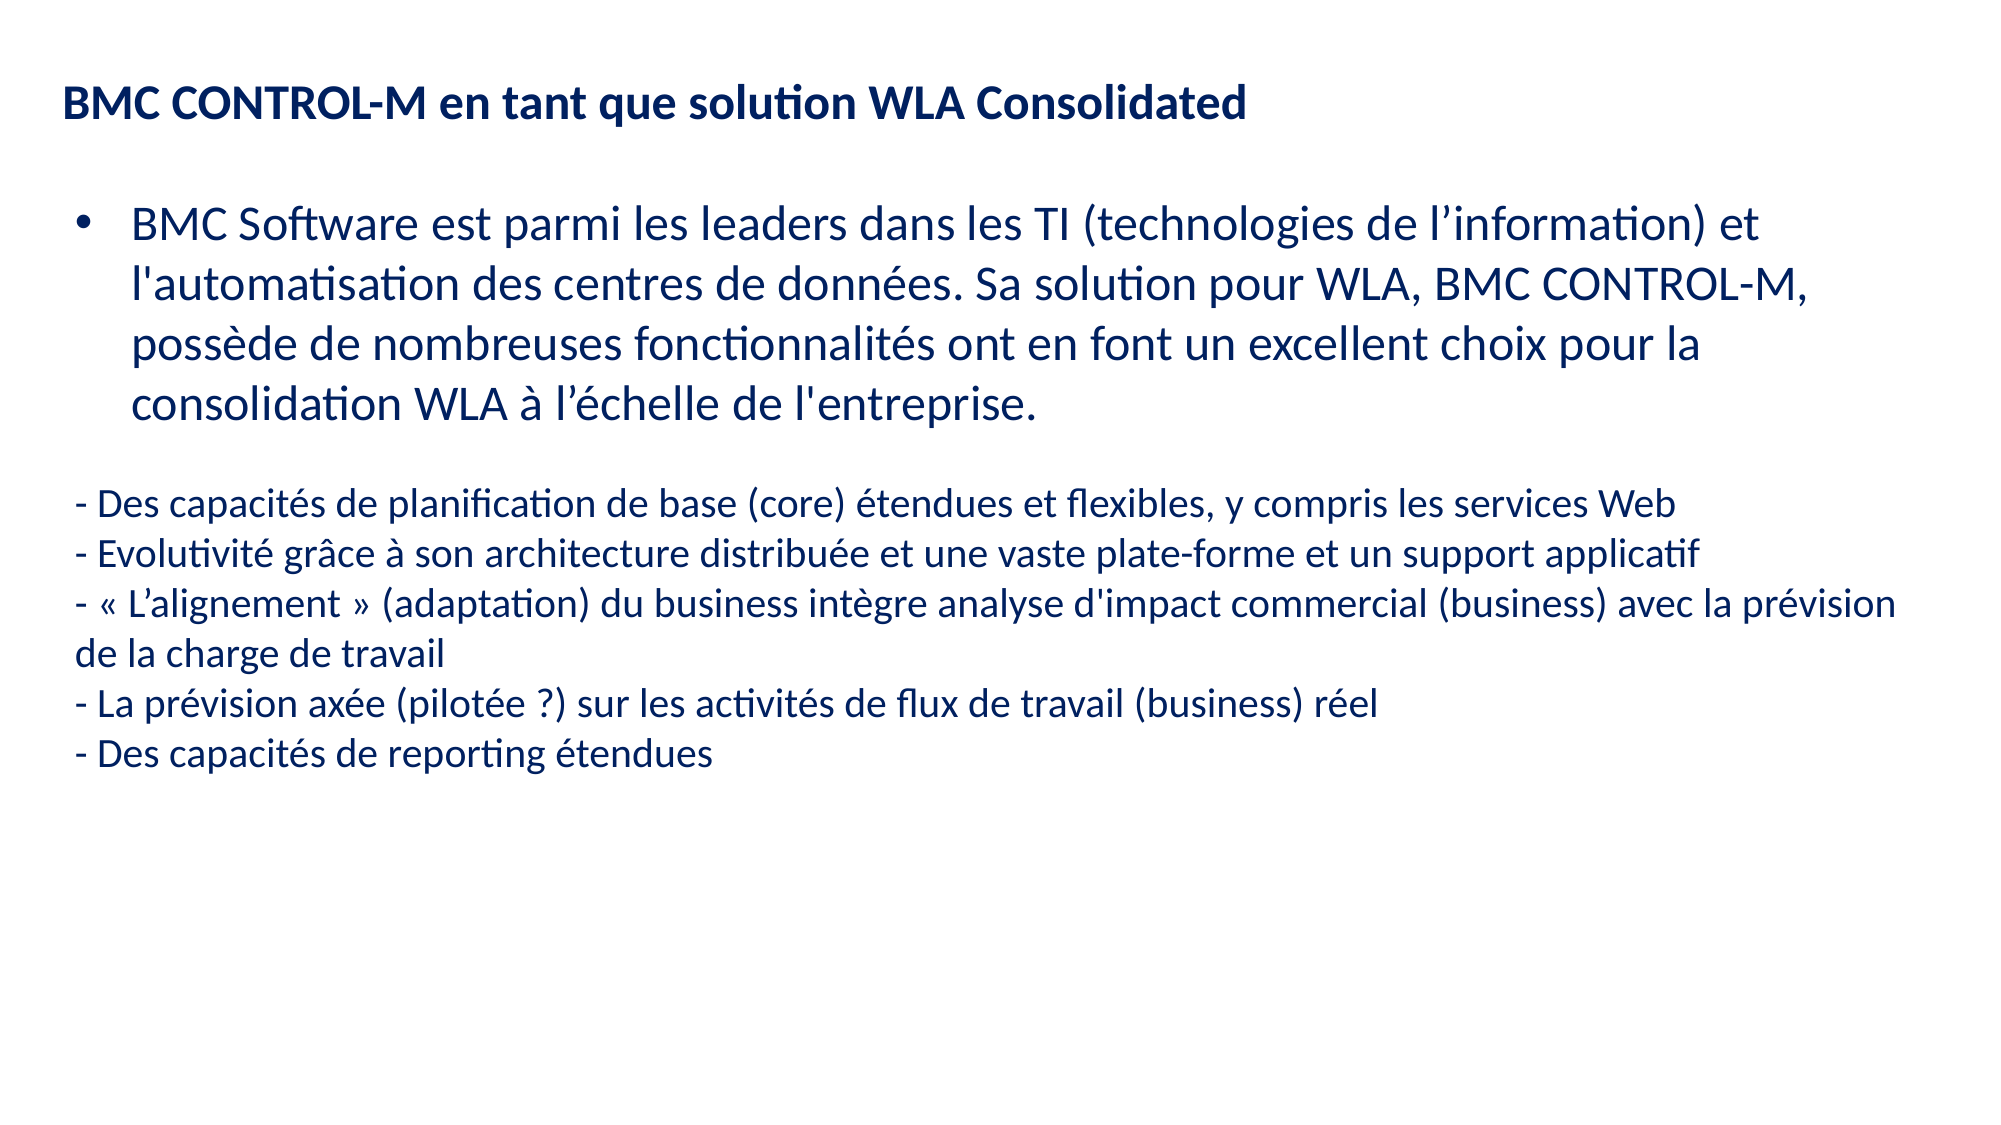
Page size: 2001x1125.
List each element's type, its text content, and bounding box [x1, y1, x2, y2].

text_box BMC CONTROL-M en tant que solution WLA Consolidated [47, 61, 1403, 137]
text_box BMC Software est parmi les leaders dans les TI (technologies de l’information) et l'automatisation des centres de données. Sa solution pour WLA, BMC CONTROL-M, possède de nombreuses fonctionnalités ont en font un excellent choix pour la consolidation WLA à l’échelle de l'entreprise. - Des capacités de planification de base (core) étendues et flexibles, y compris les services Web - Evolutivité grâce à son architecture distribuée et une vaste plate-forme et un support applicatif - « L’alignement » (adaptation) du business intègre analyse d'impact commercial (business) avec la prévision de la charge de travail - La prévision axée (pilotée ?) sur les activités de flux de travail (business) réel - Des capacités de reporting étendues [59, 183, 1950, 784]
